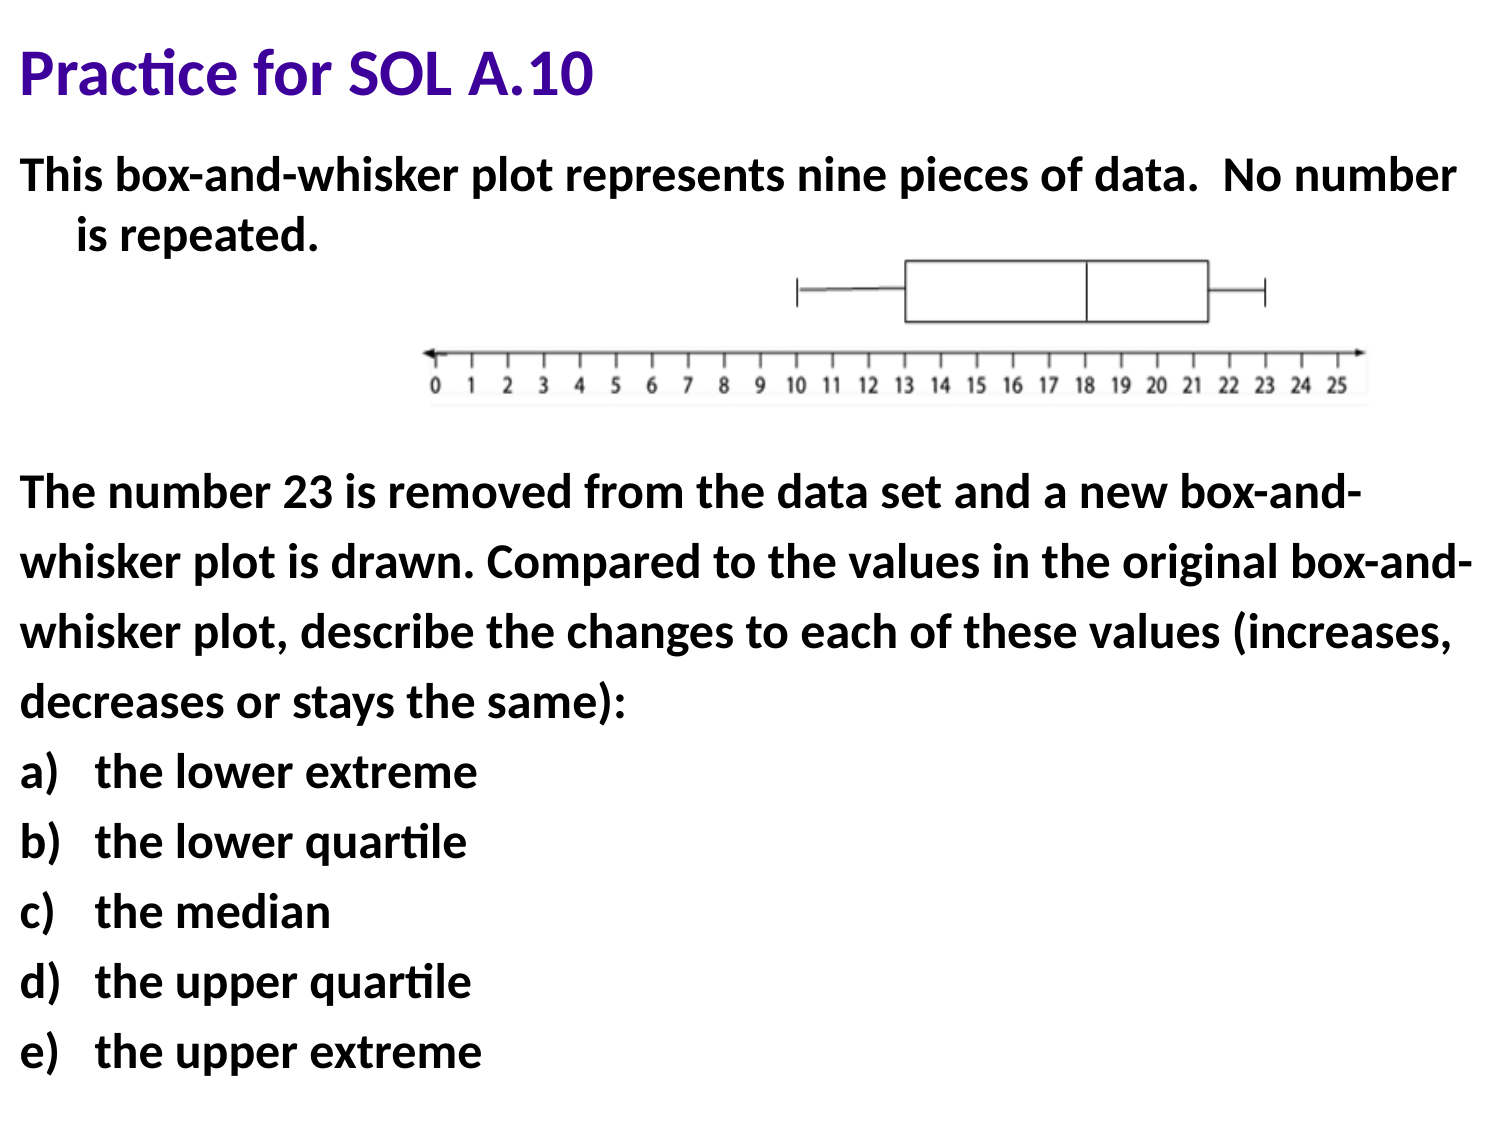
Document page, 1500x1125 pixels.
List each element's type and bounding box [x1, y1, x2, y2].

title [4, 75, 1455, 131]
picture [399, 221, 1426, 457]
list [4, 134, 1500, 877]
text_box [0, 0, 1500, 75]
